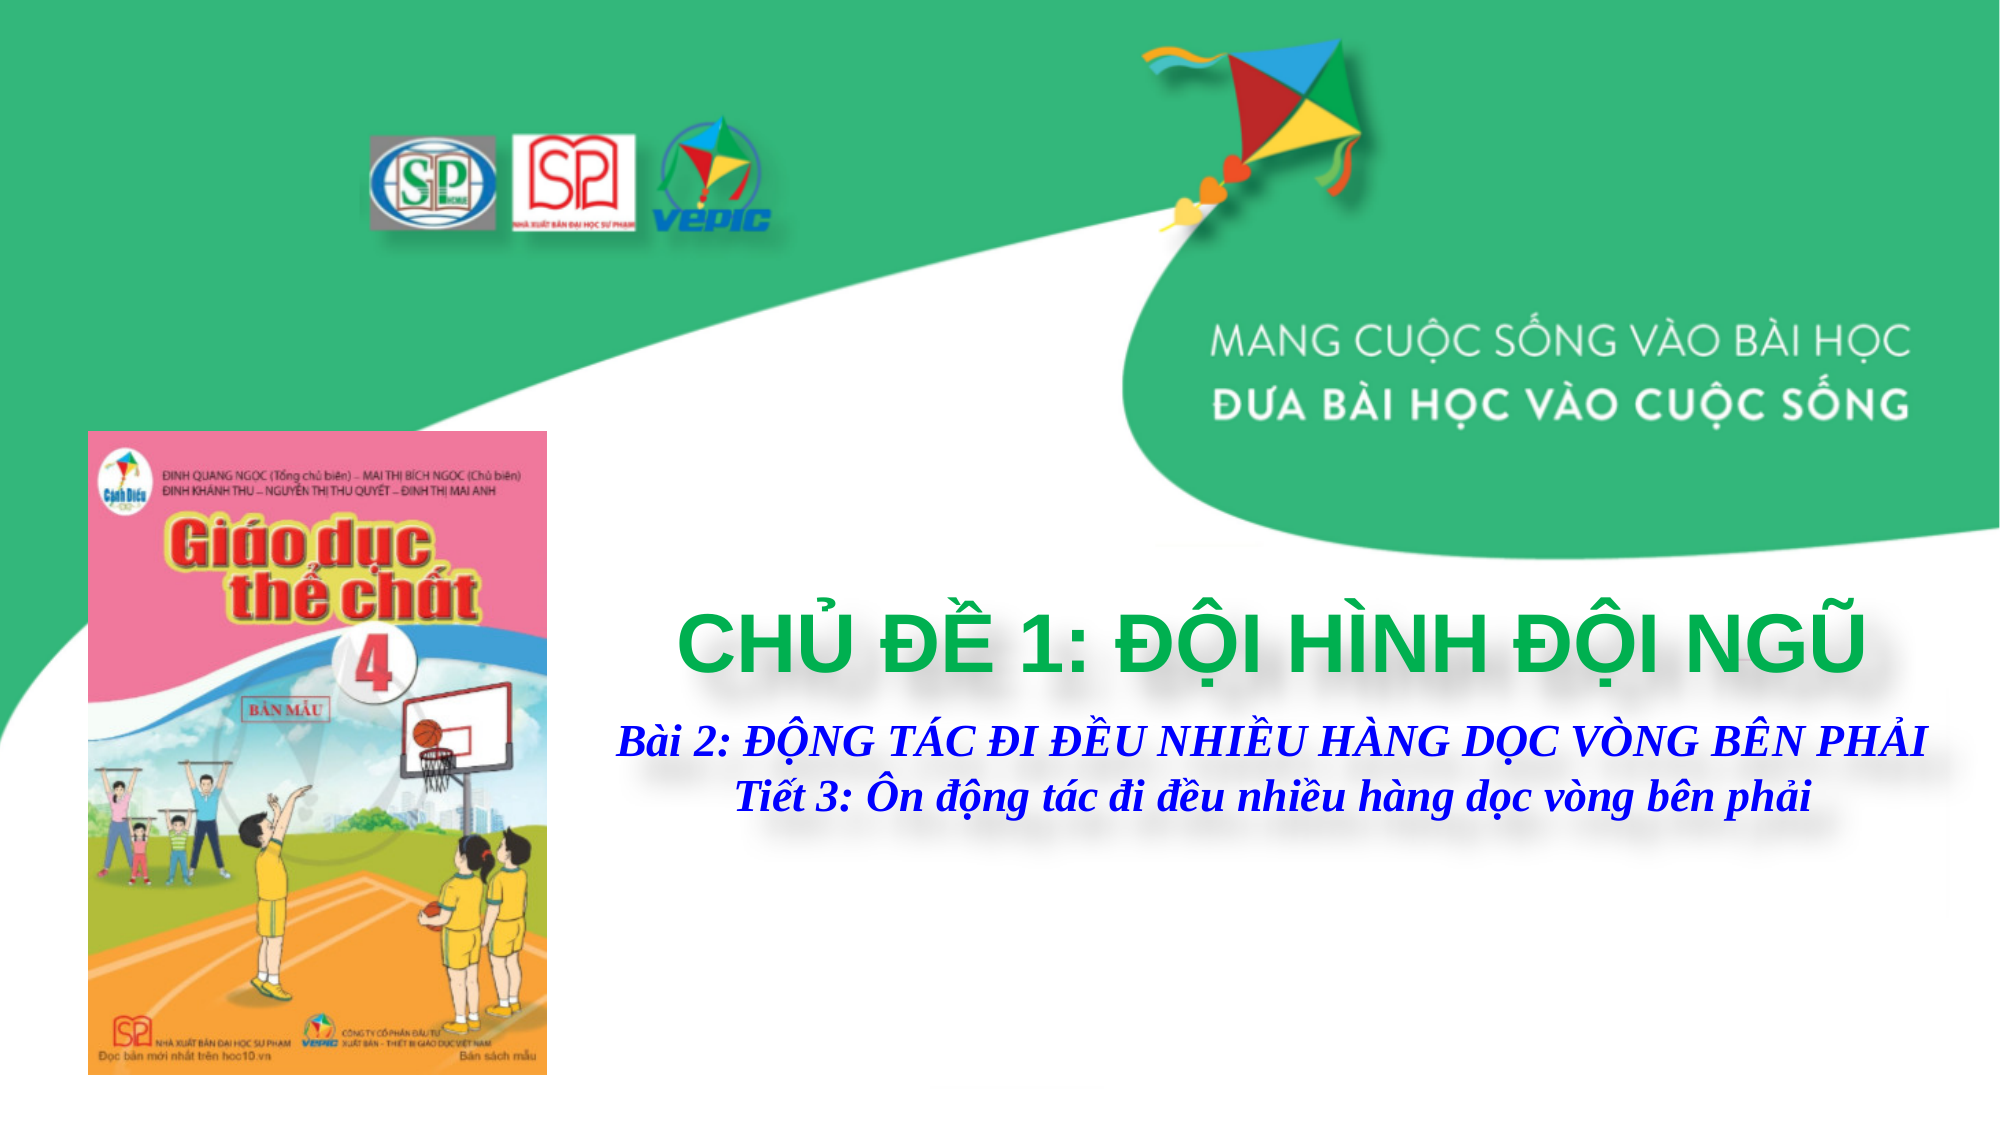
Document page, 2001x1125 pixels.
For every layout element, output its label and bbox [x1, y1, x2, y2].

picture [88, 431, 547, 1075]
text_box [0, 0, 2000, 1125]
